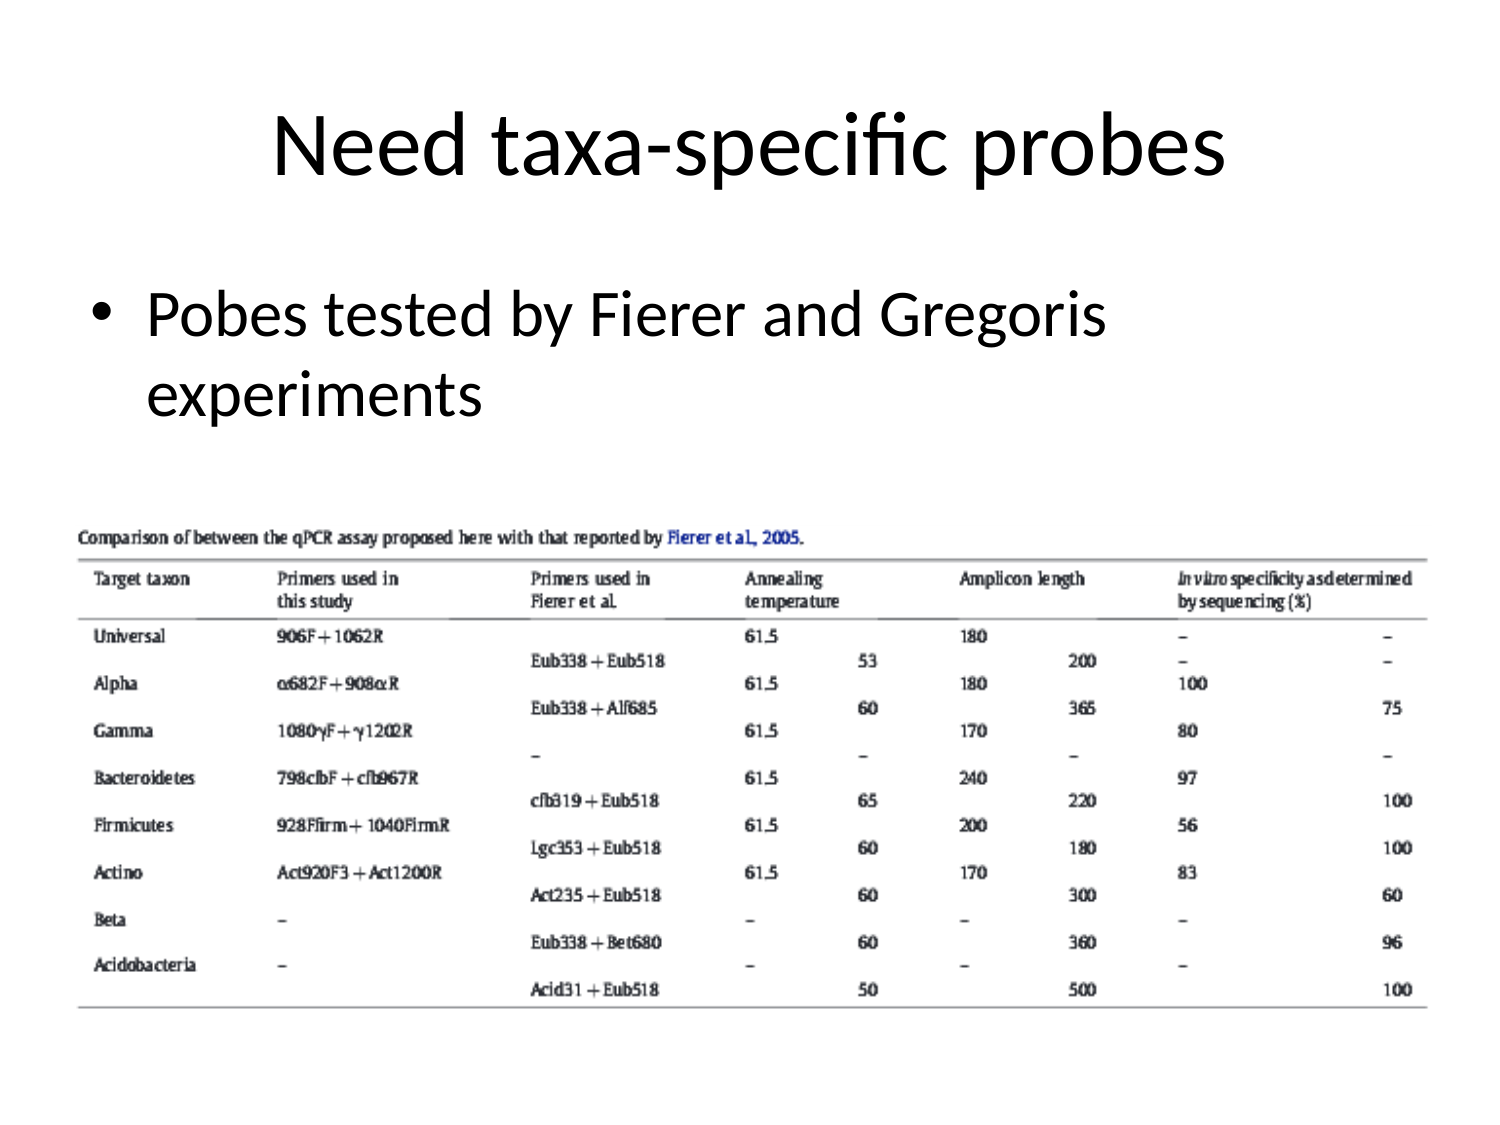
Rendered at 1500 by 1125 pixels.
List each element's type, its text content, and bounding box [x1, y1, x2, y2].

title Need taxa-specific probes [75, 45, 1425, 233]
picture [74, 524, 1432, 1011]
list Pobes tested by Fierer and Gregoris experiments [75, 262, 1425, 523]
